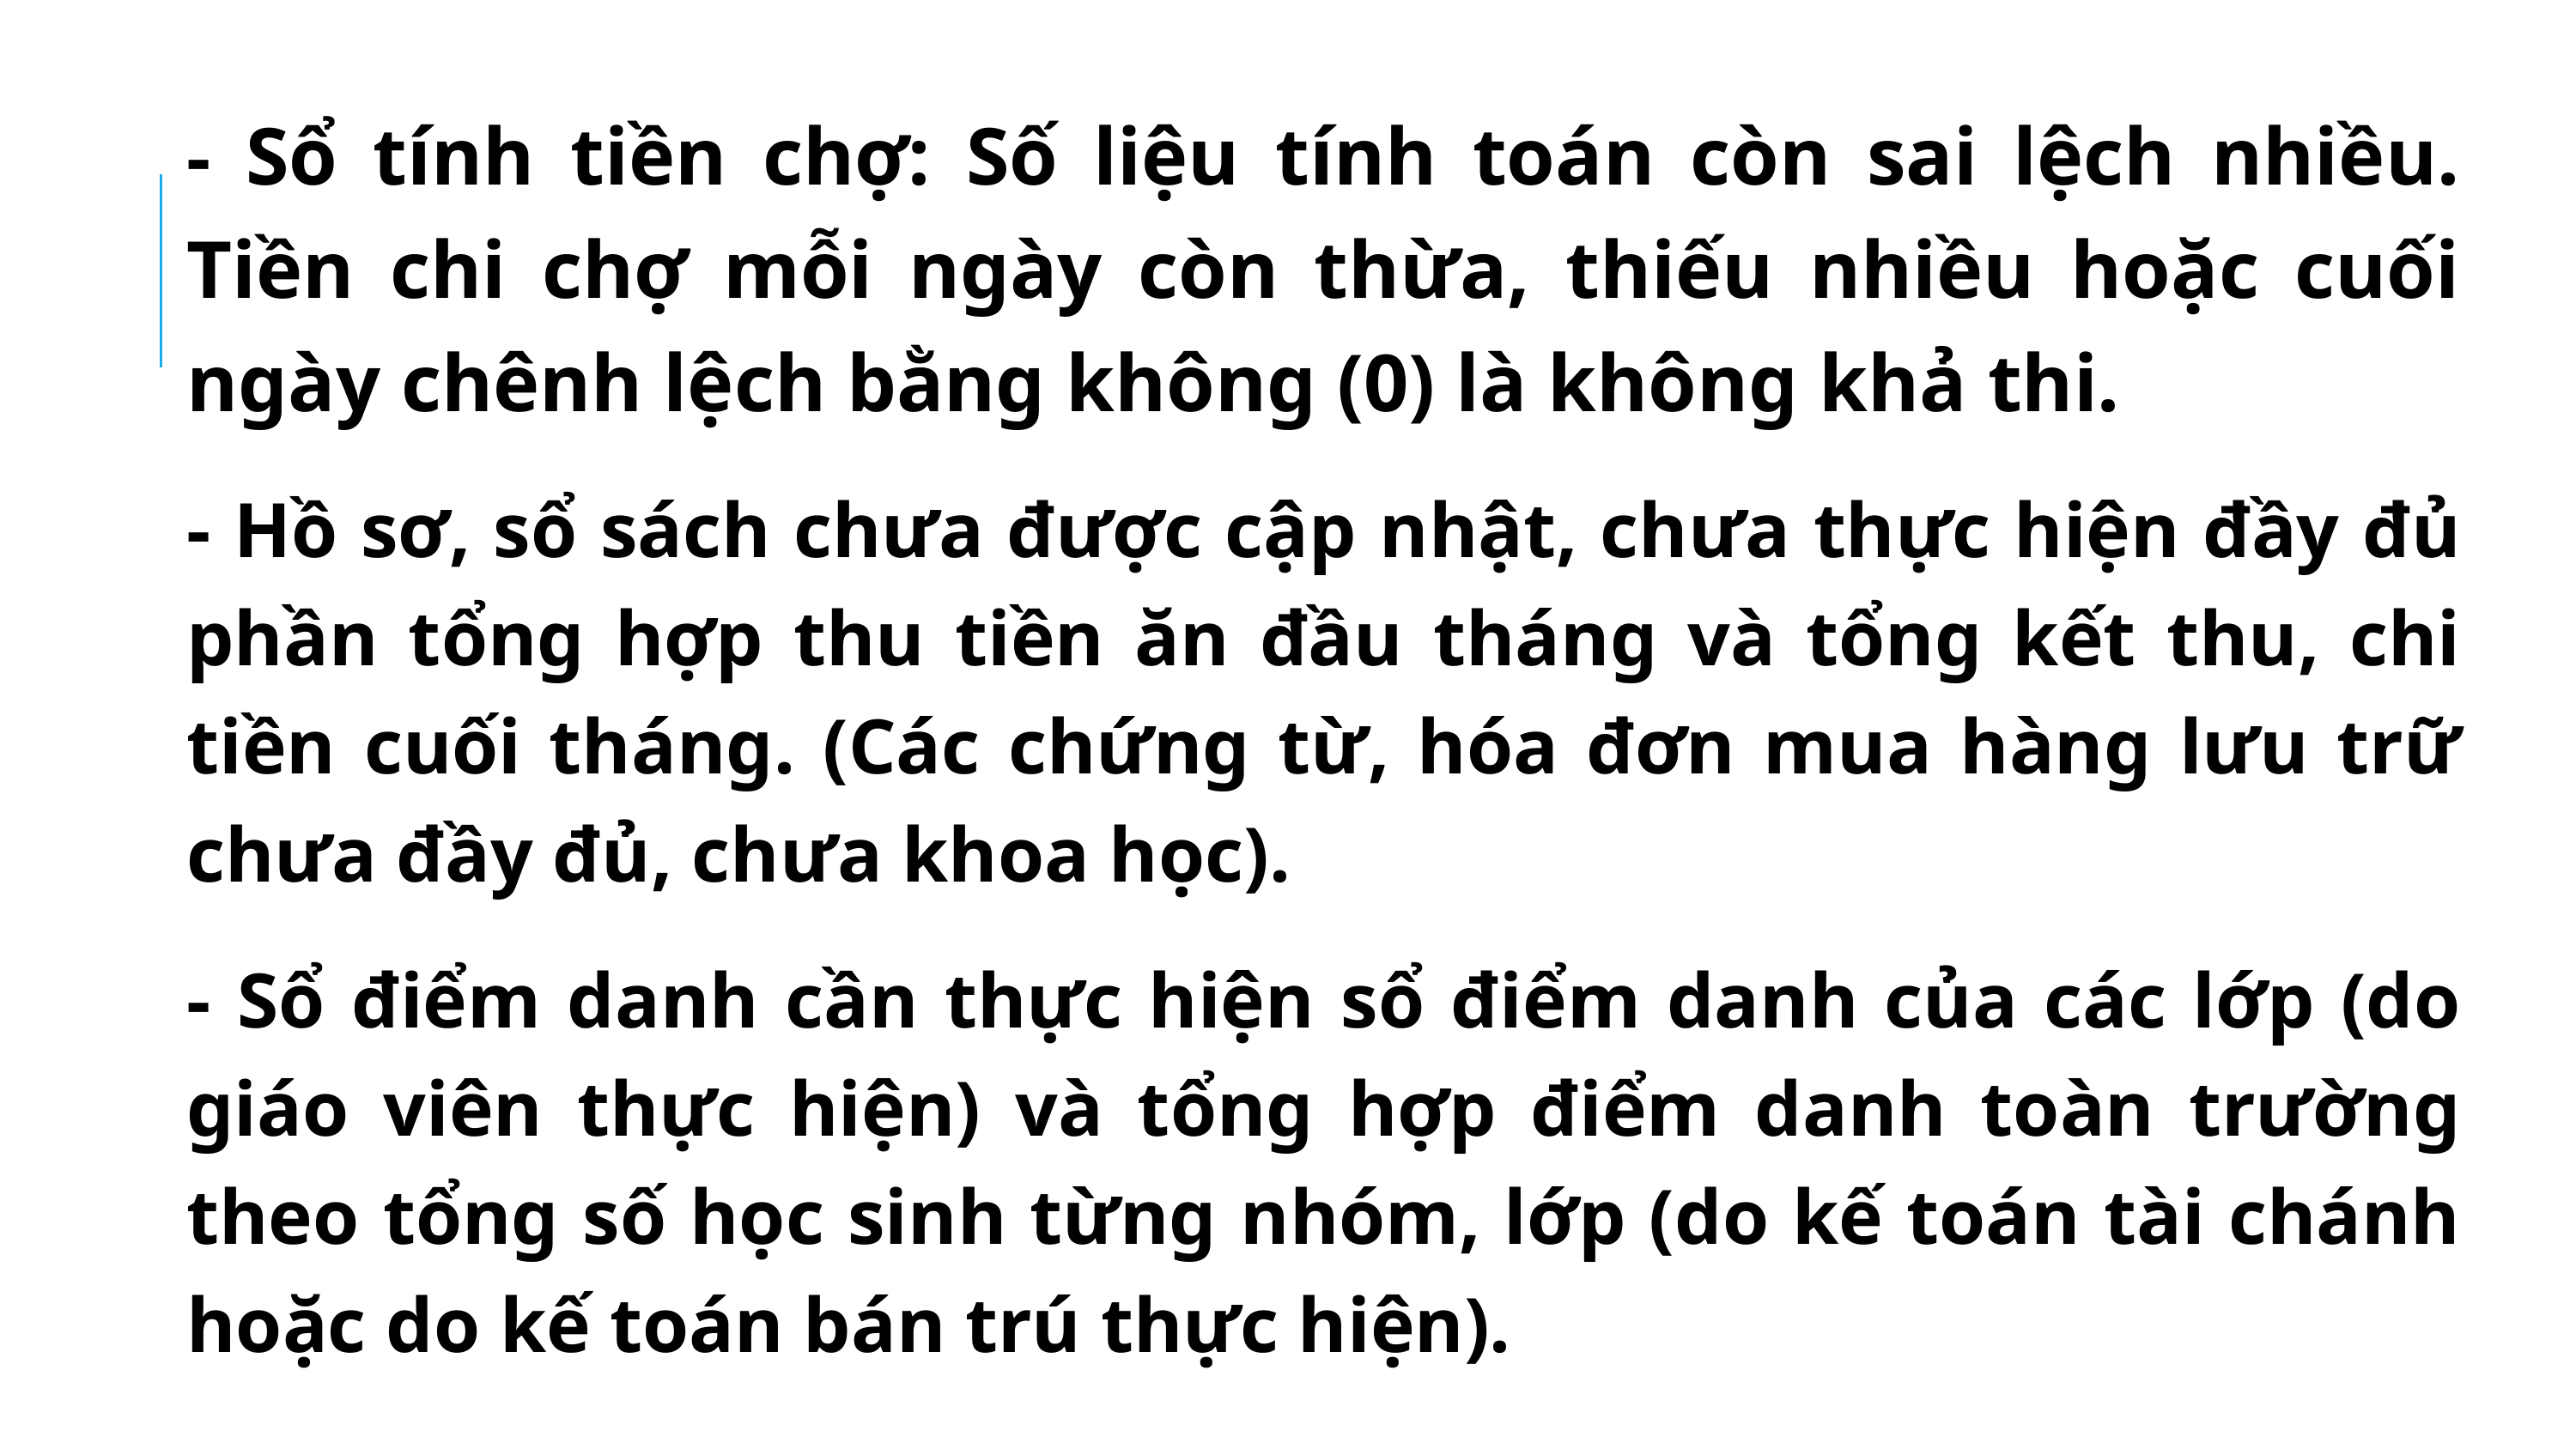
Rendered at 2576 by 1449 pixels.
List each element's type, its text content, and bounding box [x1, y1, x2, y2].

list - Sổ tính tiền chợ: Số liệu tính toán còn sai lệch nhiều. Tiền chi chợ mỗi ngày còn thừa, thiếu nhiều hoặc cuối ngày chênh lệch bằng không (0) là không khả thi. - Hồ sơ, sổ sách chưa được cập nhật, chưa thực hiện đầy đủ phần tổng hợp thu tiền ăn đầu tháng và tổng kết thu, chi tiền cuối tháng. (Các chứng từ, hóa đơn mua hàng lưu trữ chưa đầy đủ, chưa khoa học). - Sổ điểm danh cần thực hiện sổ điểm danh của các lớp (do giáo viên thực hiện) và tổng hợp điểm danh toàn trường theo tổng số học sinh từng nhóm, lớp (do kế toán tài chánh hoặc do kế toán bán trú thực hiện). [161, 80, 2469, 1390]
